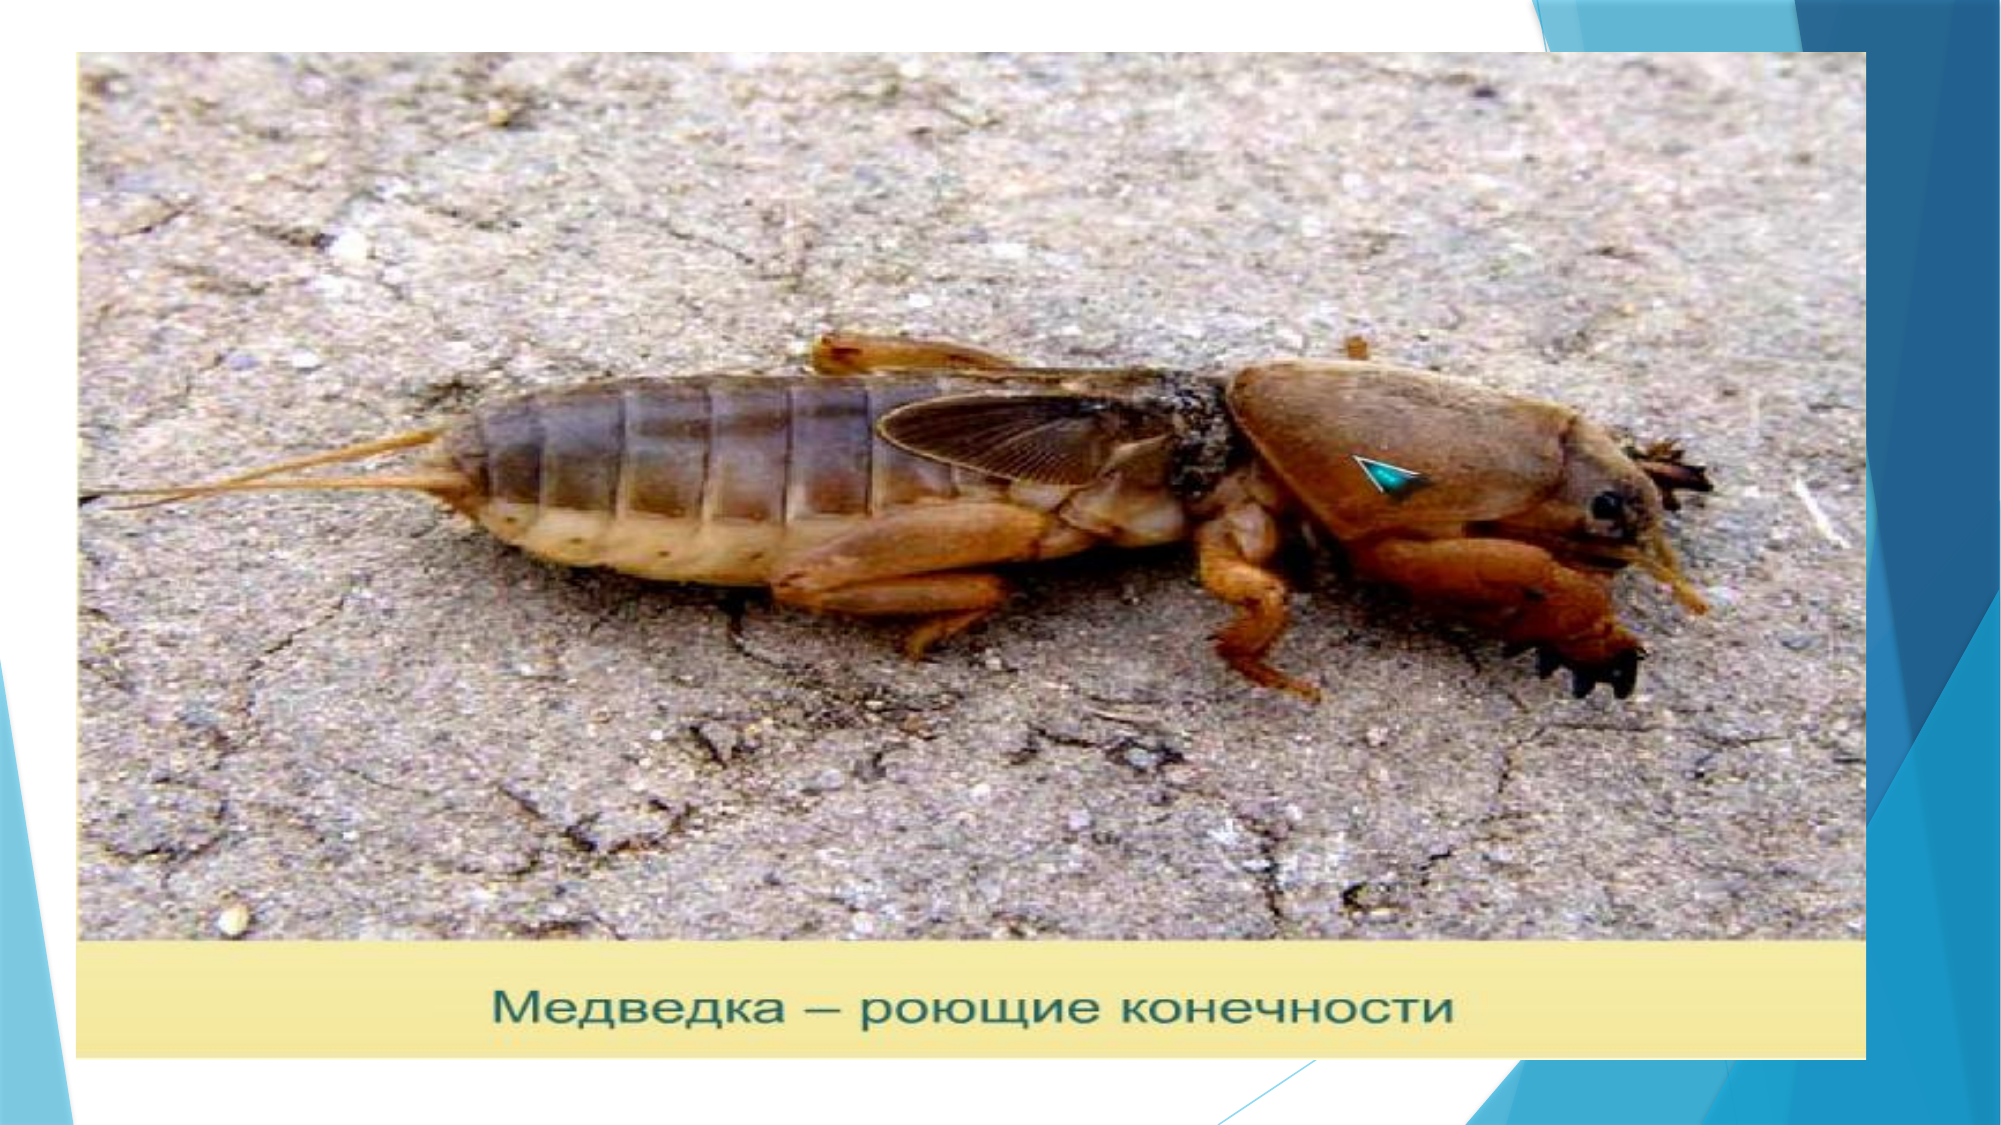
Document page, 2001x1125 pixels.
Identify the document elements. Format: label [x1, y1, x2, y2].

picture [75, 52, 1867, 1061]
